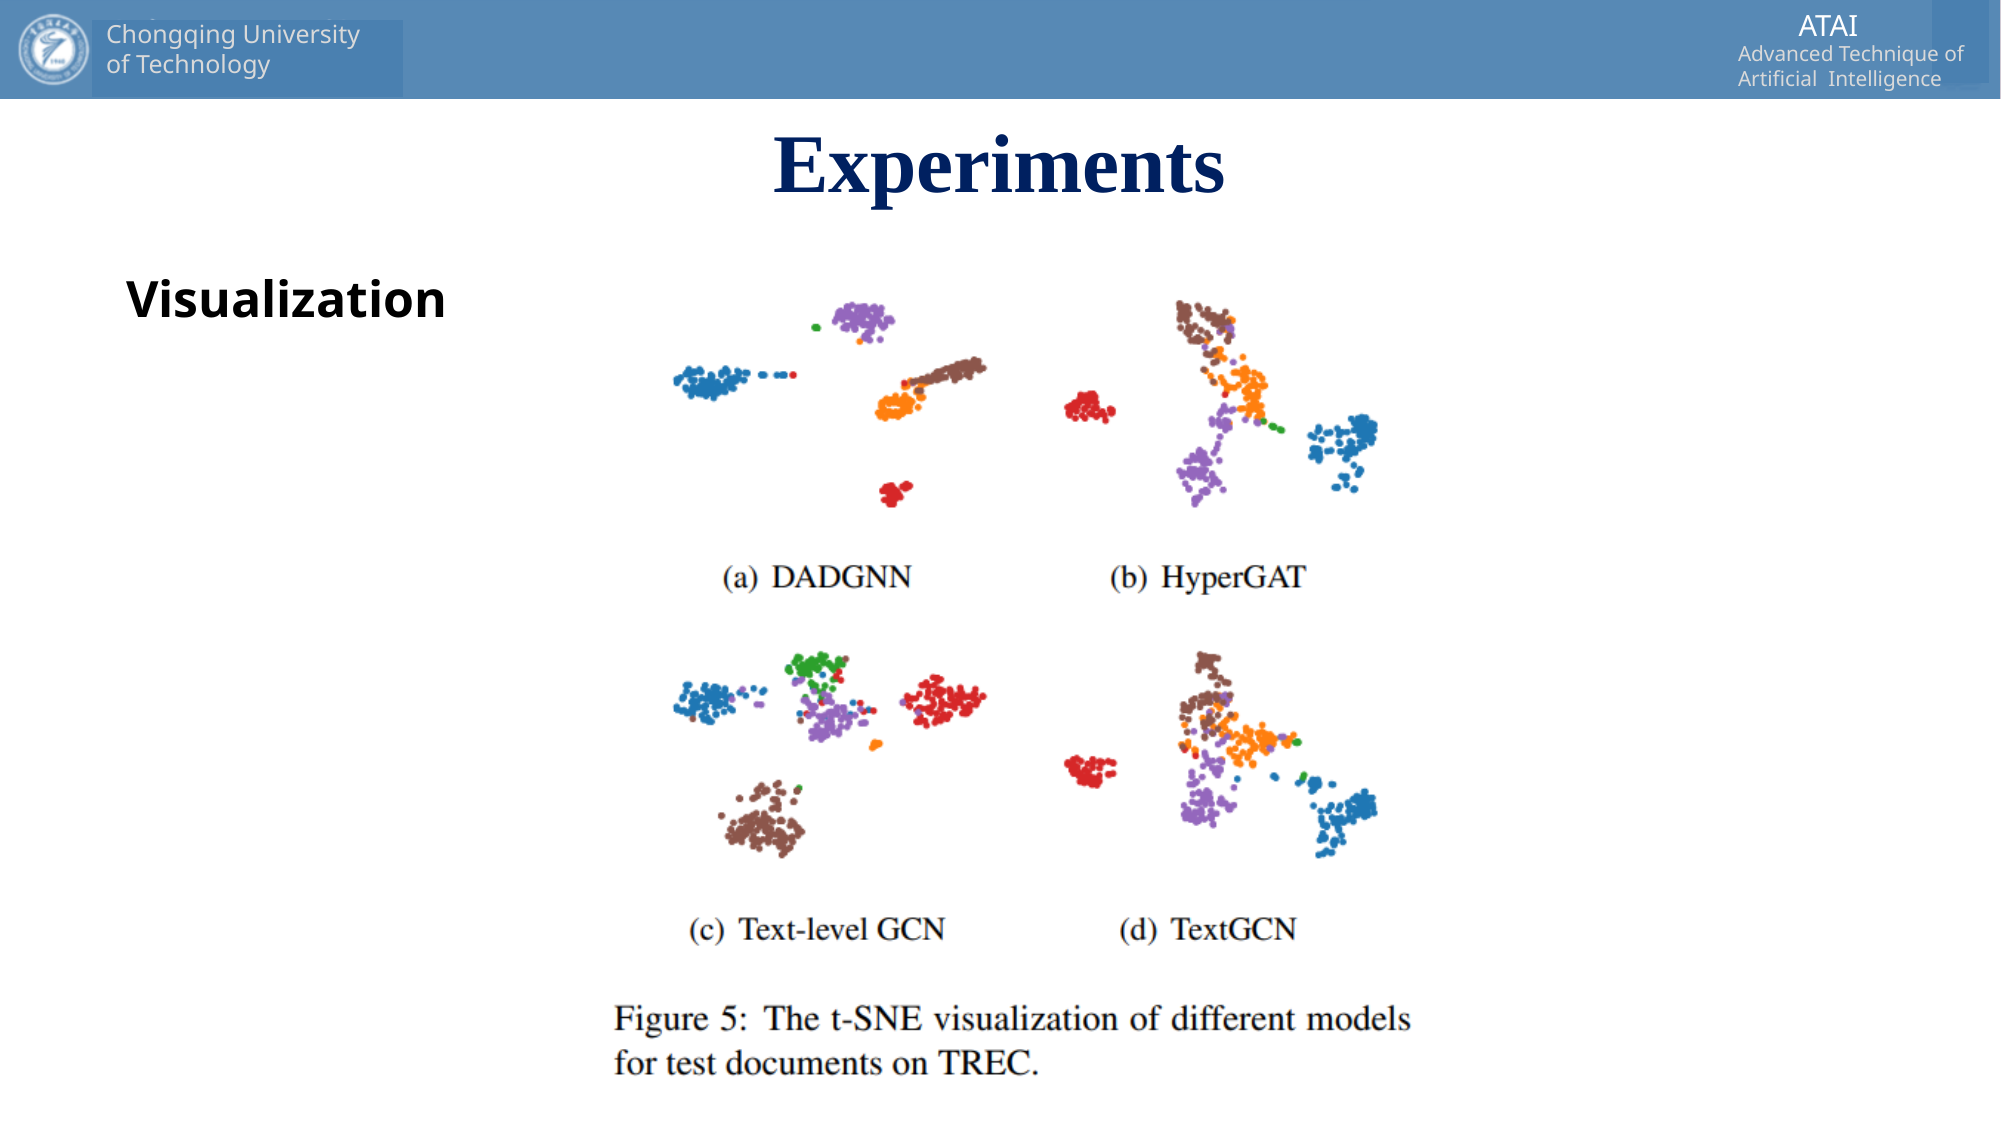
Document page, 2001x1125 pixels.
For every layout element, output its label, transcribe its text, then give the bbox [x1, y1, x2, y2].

text_box Visualization [111, 259, 566, 335]
title Experiments [137, 126, 1863, 206]
picture [92, 20, 403, 97]
picture [1932, 0, 1989, 83]
picture [566, 259, 1434, 1088]
